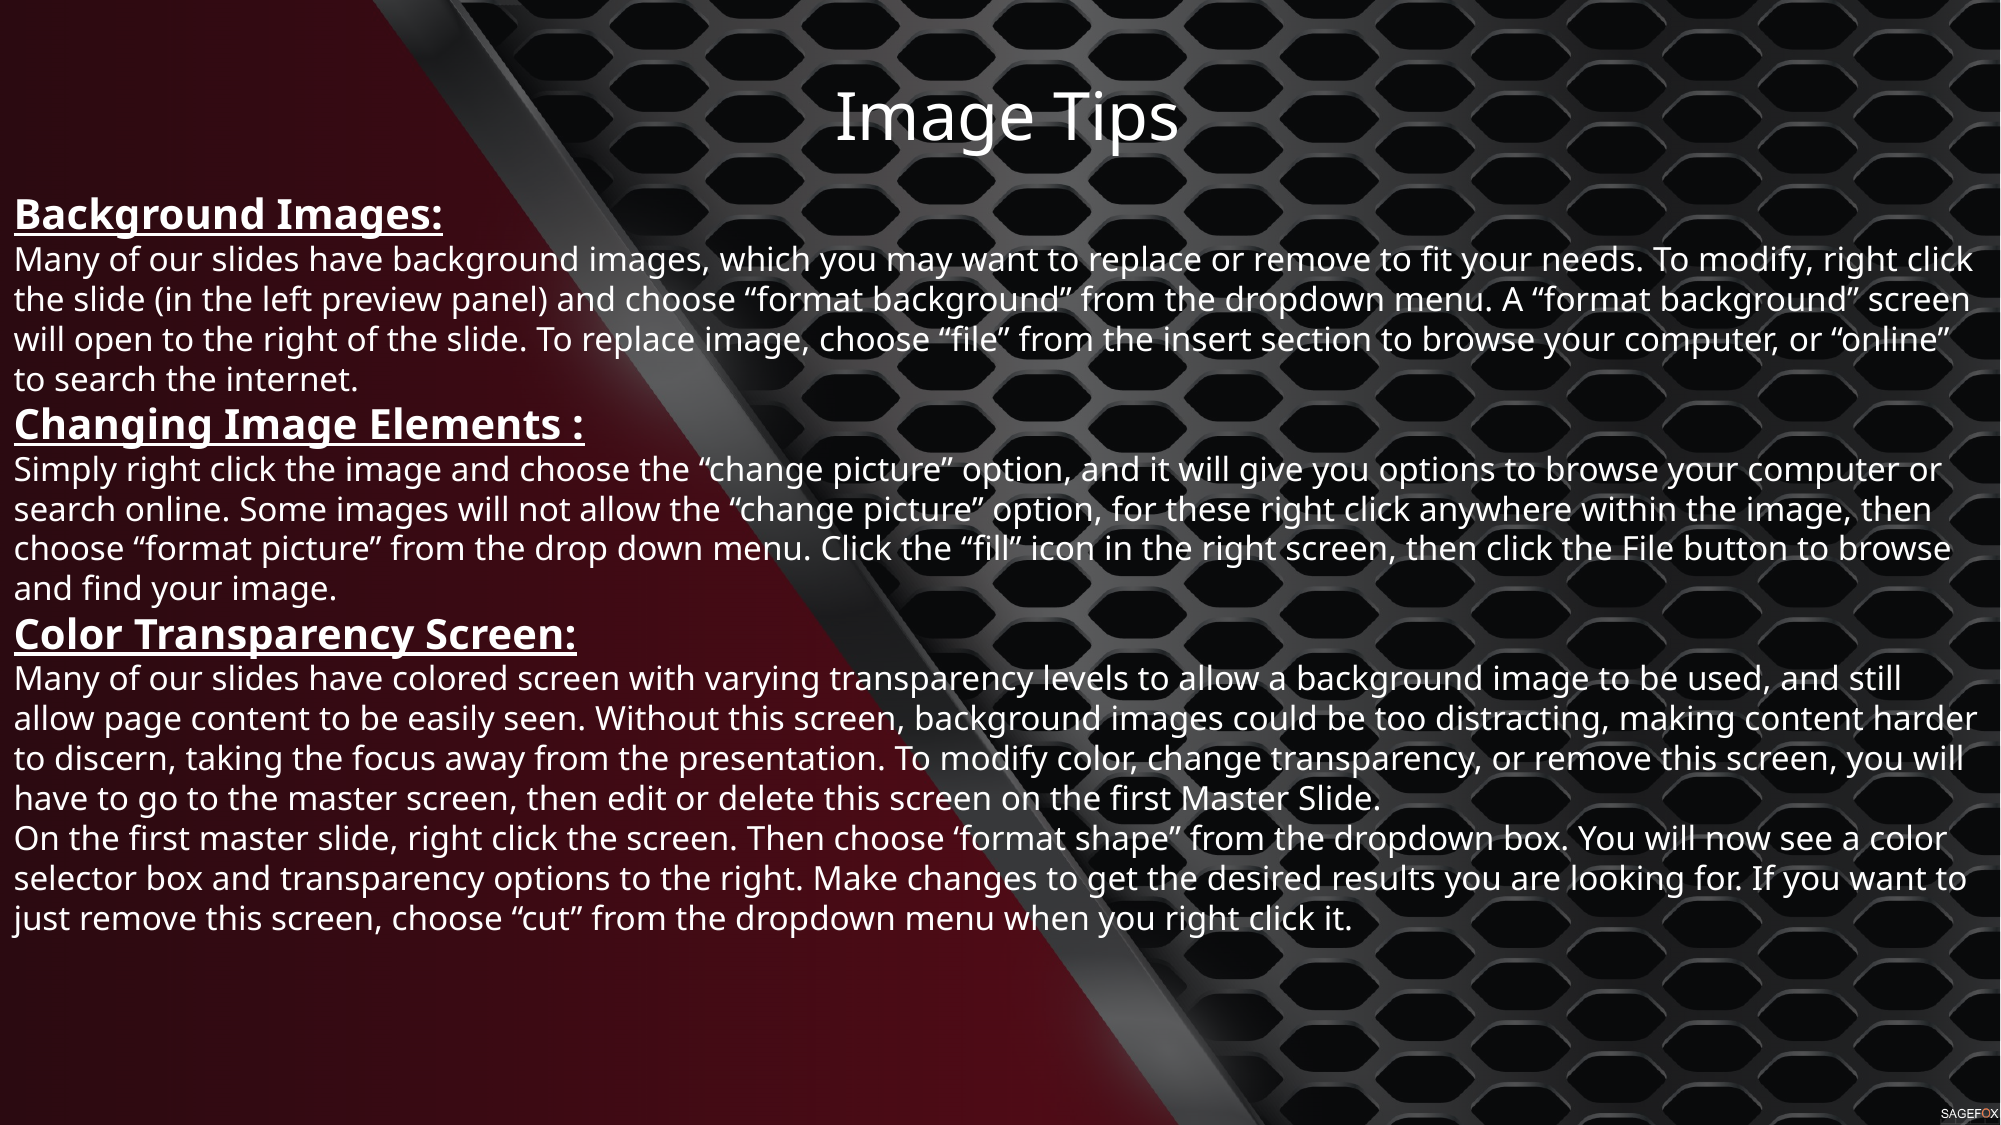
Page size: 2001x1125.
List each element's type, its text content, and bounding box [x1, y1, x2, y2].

text_box Background Images: Many of our slides have background images, which you may want to replace or remove to fit your needs. To modify, right click the slide (in the left preview panel) and choose “format background” from the dropdown menu. A “format background” screen will open to the right of the slide. To replace image, choose “file” from the insert section to browse your computer, or “online” to search the internet. Changing Image Elements : Simply right click the image and choose the “change picture” option, and it will give you options to browse your computer or search online. Some images will not allow the “change picture” option, for these right click anywhere within the image, then choose “format picture” from the drop down menu. Click the “fill” icon in the right screen, then click the File button to browse and find your image. Color Transparency Screen: Many of our slides have colored screen with varying transparency levels to allow a background image to be used, and still allow page content to be easily seen. Without this screen, background images could be too distracting, making content harder to discern, taking the focus away from the presentation. To modify color, change transparency, or remove this screen, you will have to go to the master screen, then edit or delete this screen on the first Master Slide. On the first master slide, right click the screen. Then choose ‘format shape” from the dropdown box. You will now see a color selector box and transparency options to the right. Make changes to get the desired results you are looking for. If you want to just remove this screen, choose “cut” from the dropdown menu when you right click it. [0, 0, 2000, 1125]
title Image Tips [597, 59, 1420, 177]
